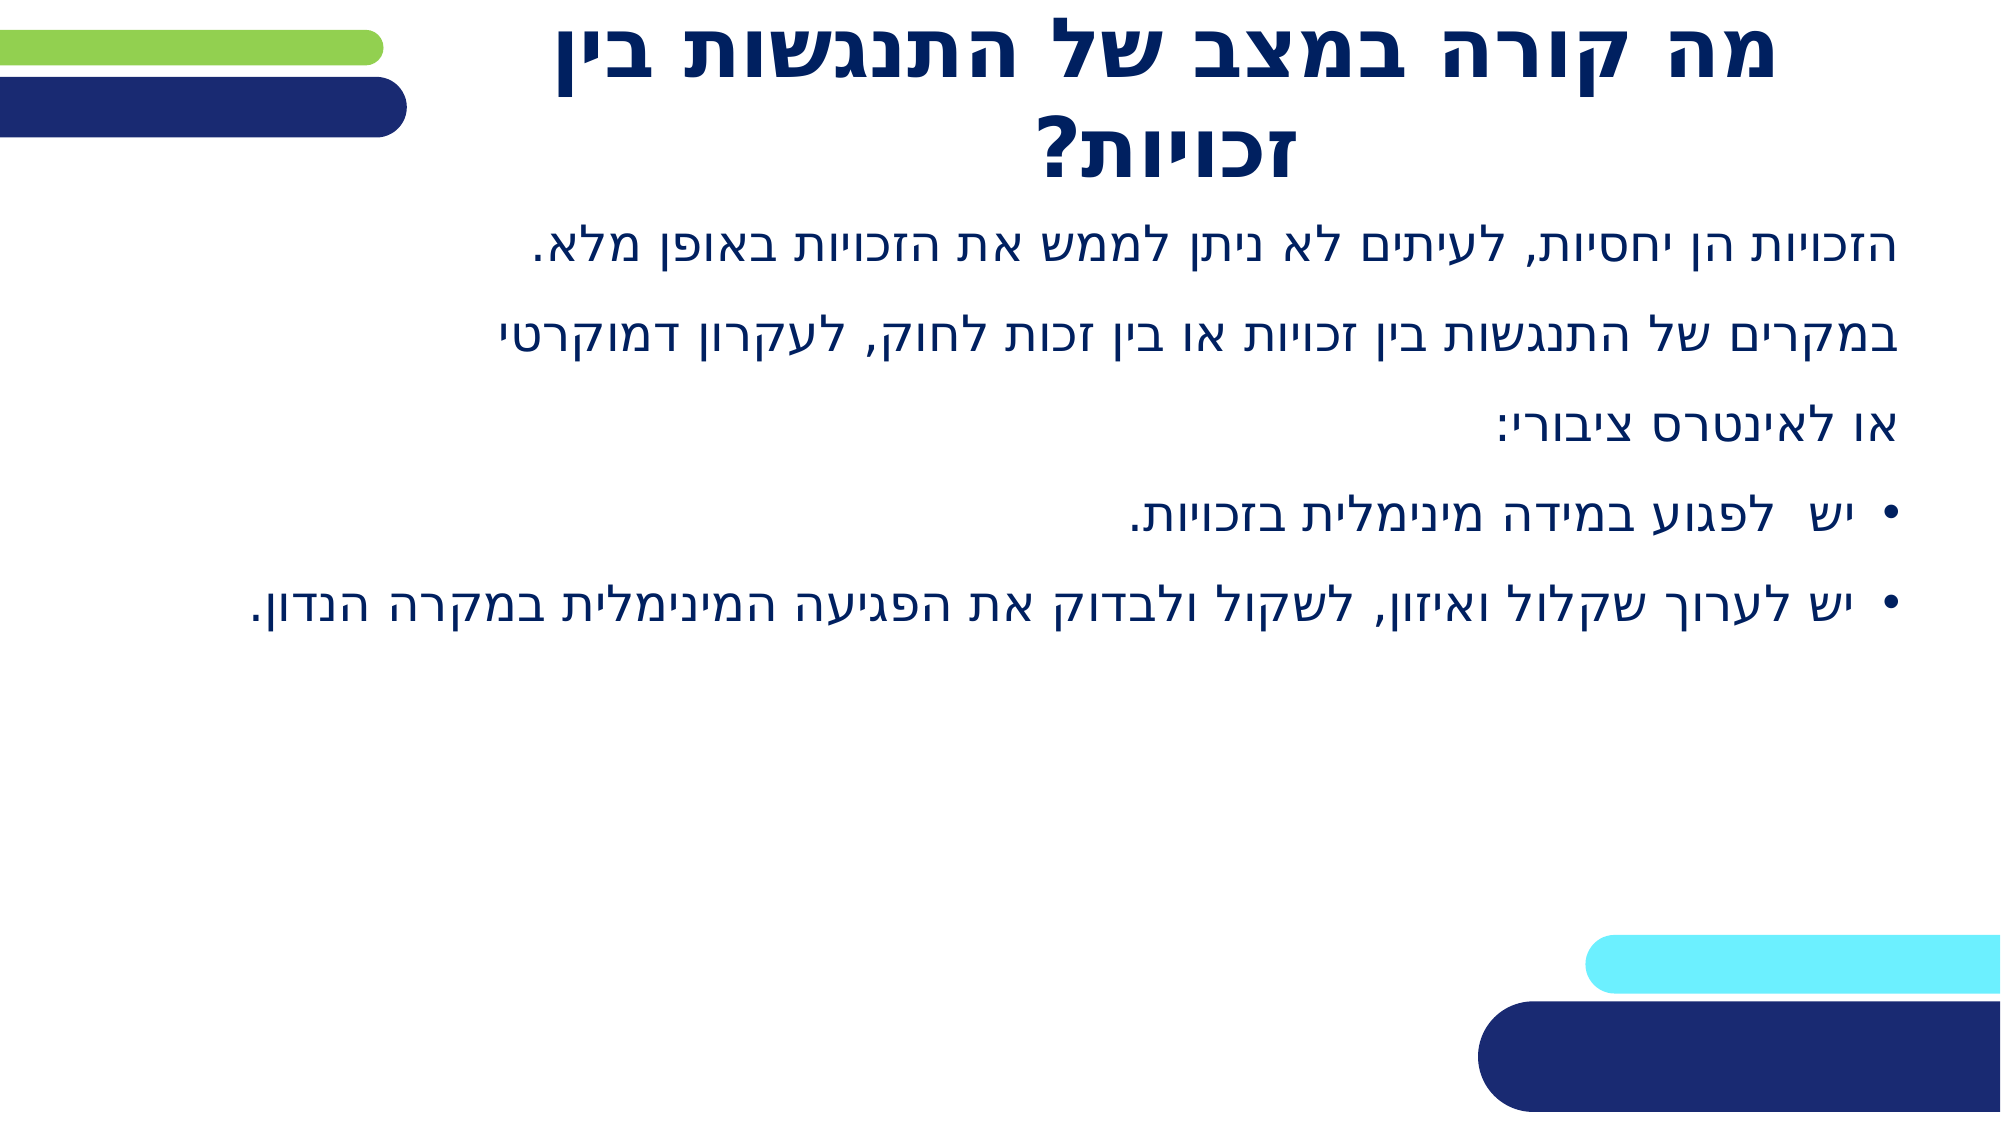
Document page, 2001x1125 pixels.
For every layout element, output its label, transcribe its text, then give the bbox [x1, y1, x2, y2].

title מה קורה במצב של התנגשות בין זכויות? [418, 34, 1916, 154]
list הזכויות הן יחסיות, לעיתים לא ניתן לממש את הזכויות באופן מלא. במקרים של התנגשות בין זכויות או בין זכות לחוק, לעקרון דמוקרטי או לאינטרס ציבורי: יש לפגוע במידה מינימלית בזכויות. יש לערוך שקלול ואיזון, לשקול ולבדוק את הפגיעה המינימלית במקרה הנדון. [84, 173, 1916, 965]
